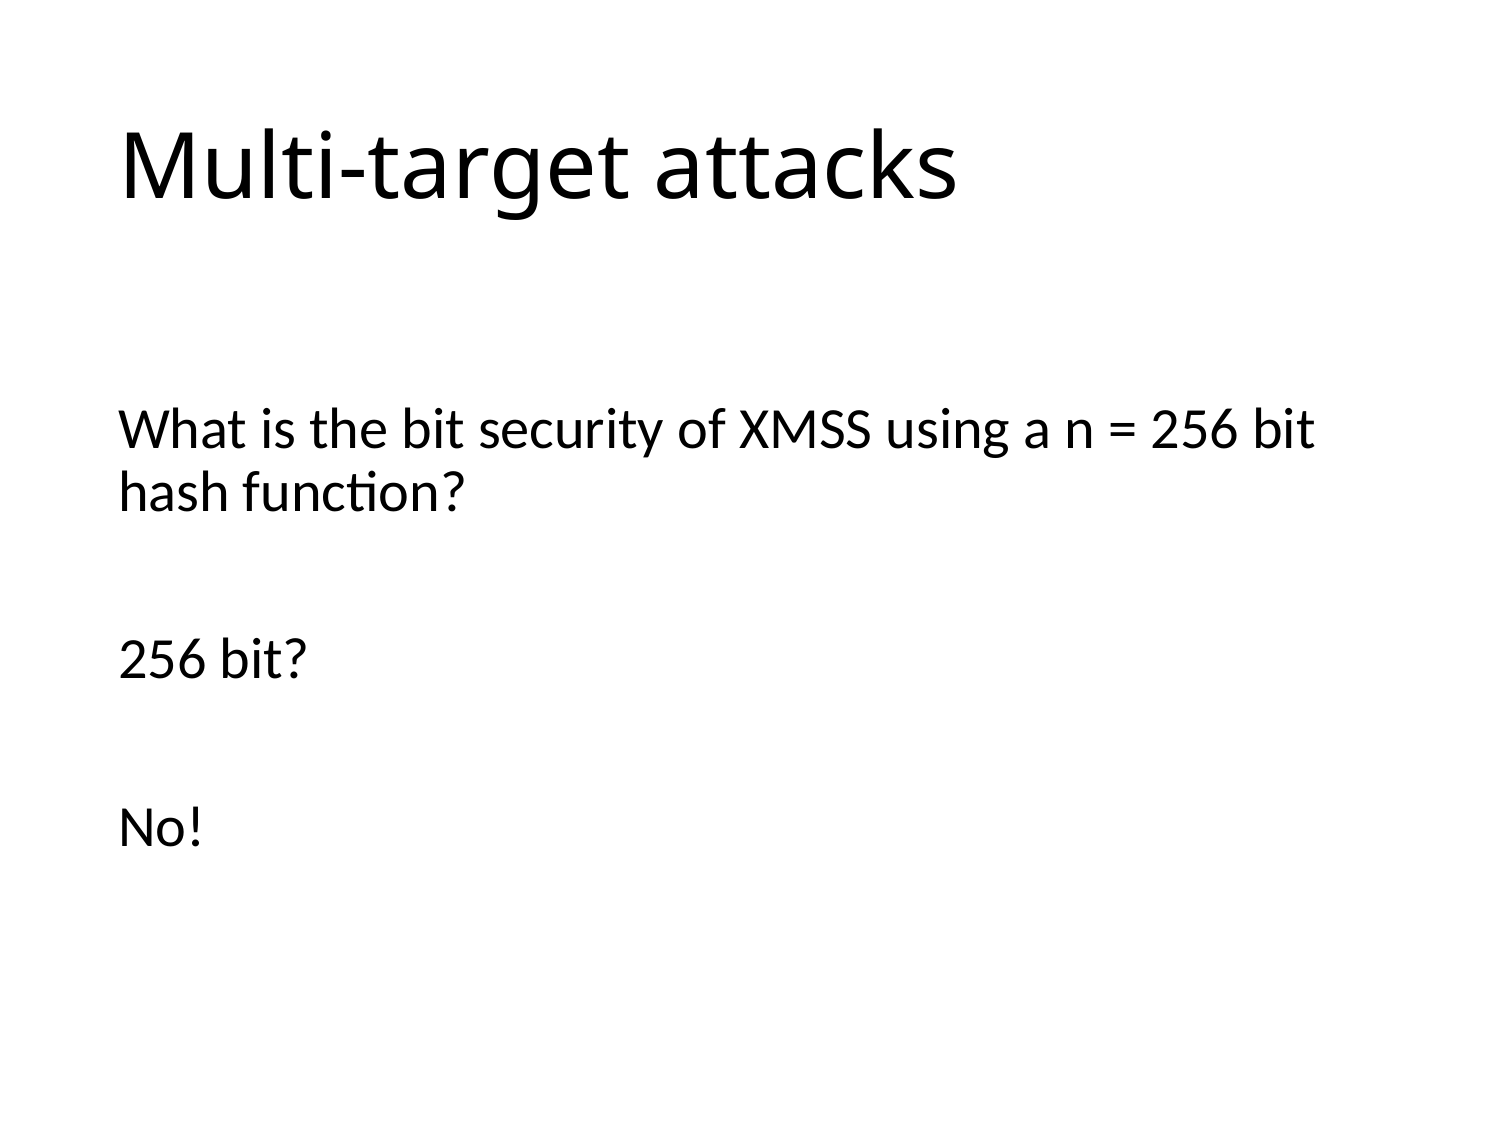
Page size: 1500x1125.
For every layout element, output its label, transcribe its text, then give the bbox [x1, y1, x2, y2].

title Multi-target attacks [103, 59, 1397, 278]
list What is the bit security of XMSS using a n = 256 bit hash function? 256 bit? No! [103, 299, 1397, 1014]
